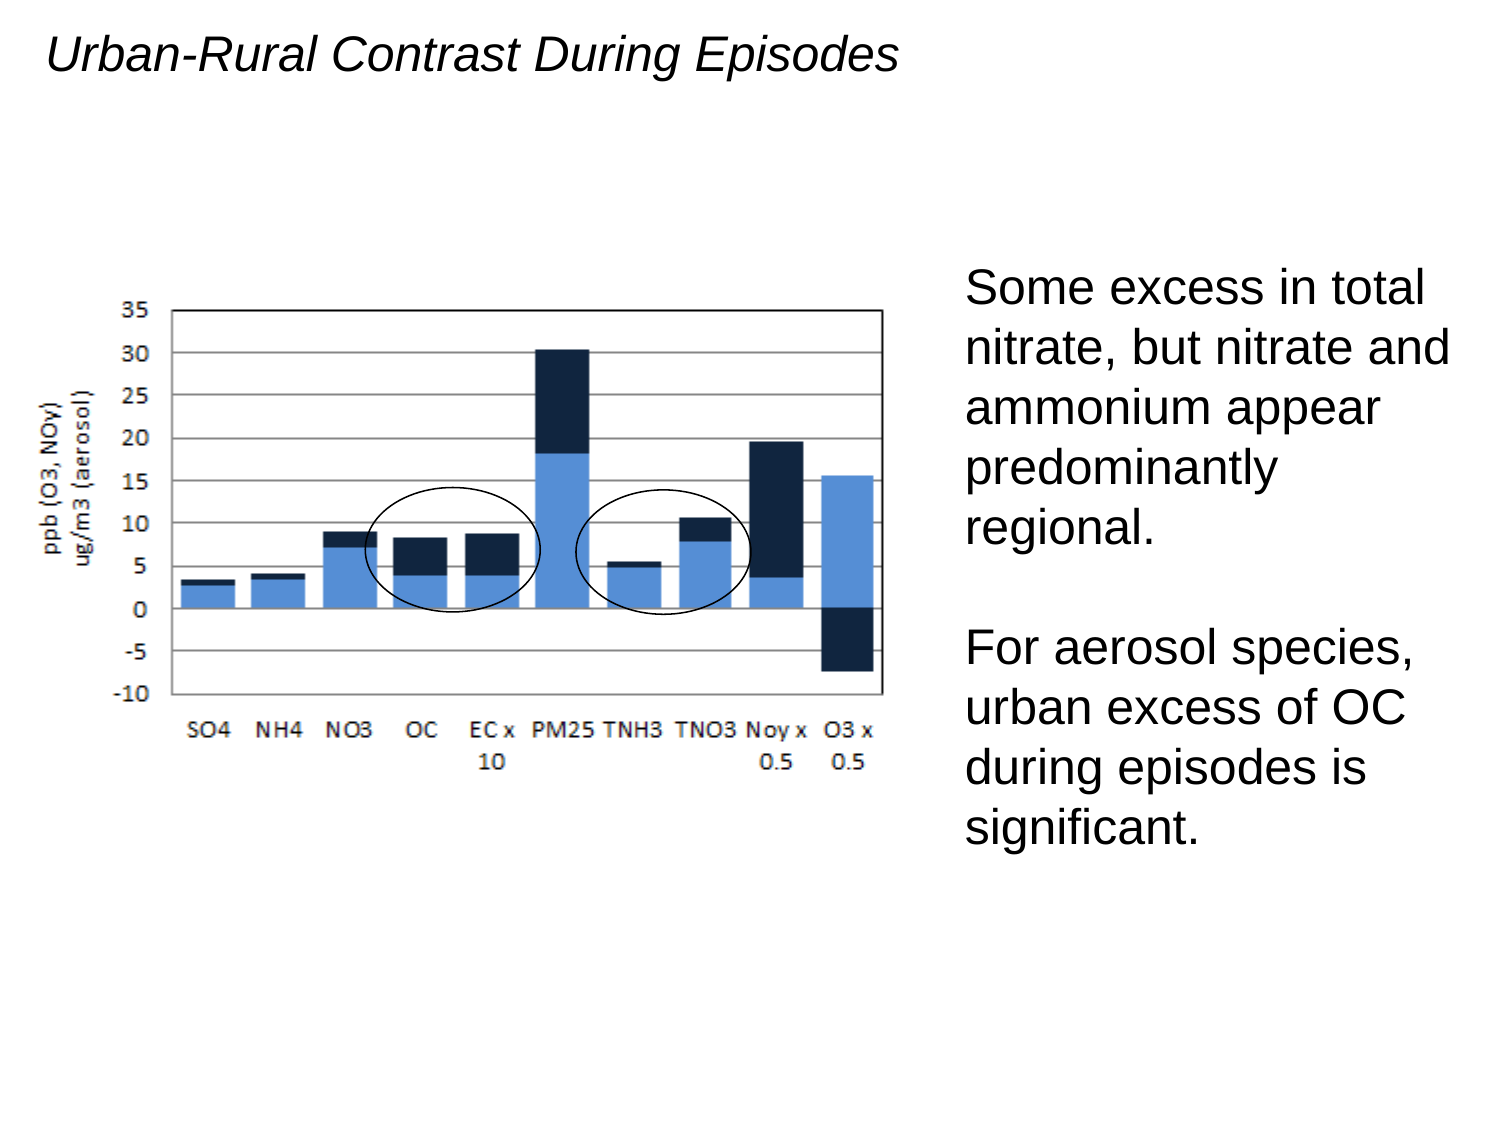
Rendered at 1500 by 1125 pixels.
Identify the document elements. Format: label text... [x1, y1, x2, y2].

text_box Urban-Rural Contrast During Episodes [30, 14, 930, 90]
text_box Some excess in total nitrate, but nitrate and ammonium appear predominantly regional. For aerosol species, urban excess of OC during episodes is significant. [949, 246, 1488, 772]
picture [24, 287, 893, 791]
